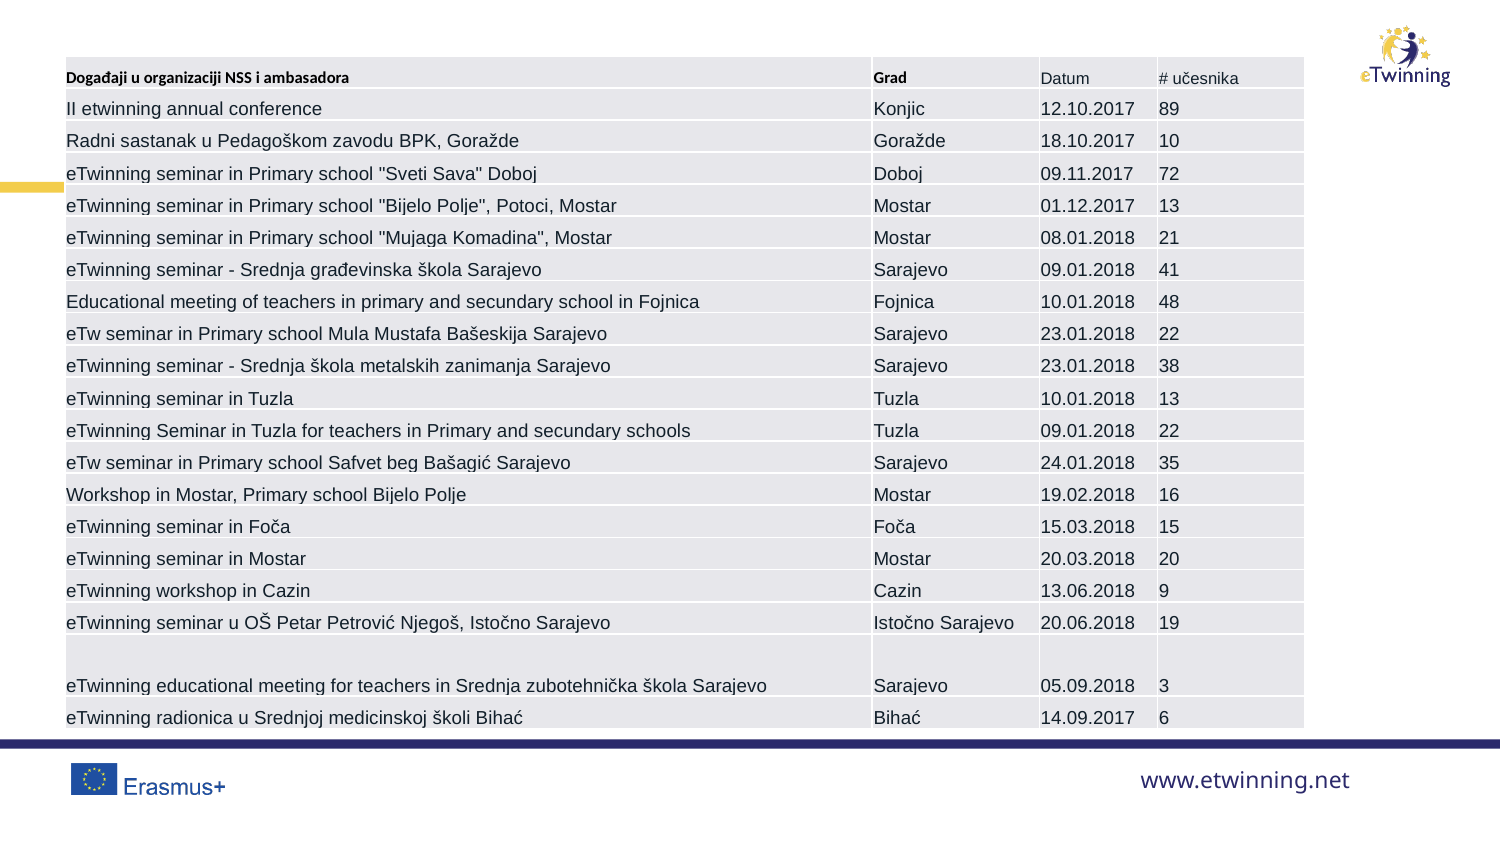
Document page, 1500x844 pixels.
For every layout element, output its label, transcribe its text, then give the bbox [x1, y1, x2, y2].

table_cell eTwinning seminar in Primary school "Sveti Sava" Doboj [66, 153, 871, 183]
table_cell 05.09.2018 [1040, 635, 1157, 695]
table_cell eTw seminar in Primary school Safvet beg Bašagić Sarajevo [66, 442, 871, 472]
table_cell 20.06.2018 [1040, 603, 1157, 633]
table_cell 41 [1158, 249, 1304, 280]
table_cell 18.10.2017 [1040, 121, 1157, 151]
table_header Grad [873, 57, 1039, 87]
table_header Datum [1040, 57, 1157, 87]
table_cell Workshop in Mostar, Primary school Bijelo Polje [66, 474, 871, 504]
table_cell eTwinning seminar in Foča [66, 506, 871, 537]
table_cell Goražde [873, 121, 1039, 151]
table_cell 13 [1158, 185, 1304, 215]
table_cell 12.10.2017 [1040, 89, 1157, 119]
table_cell 6 [1158, 697, 1304, 728]
table_header # učesnika [1158, 57, 1304, 87]
table_cell Sarajevo [873, 442, 1039, 472]
table_cell 3 [1158, 635, 1304, 695]
table_cell 14.09.2017 [1040, 697, 1157, 728]
table_cell 08.01.2018 [1040, 217, 1157, 247]
table_cell 09.01.2018 [1040, 249, 1157, 280]
table_cell 01.12.2017 [1040, 185, 1157, 215]
table_cell 15 [1158, 506, 1304, 537]
table_cell 10.01.2018 [1040, 378, 1157, 408]
table_cell 13.06.2018 [1040, 570, 1157, 601]
table_cell II etwinning annual conference [66, 89, 871, 119]
table_cell 23.01.2018 [1040, 346, 1157, 376]
table_cell eTwinning radionica u Srednjoj medicinskoj školi Bihać [66, 697, 871, 728]
table_cell 38 [1158, 346, 1304, 376]
table_cell Sarajevo [873, 346, 1039, 376]
table_cell 23.01.2018 [1040, 313, 1157, 344]
table_cell Mostar [873, 217, 1039, 247]
table_cell 16 [1158, 474, 1304, 504]
table_cell eTwinning seminar in Mostar [66, 538, 871, 569]
table_cell eTwinning seminar u OŠ Petar Petrović Njegoš, Istočno Sarajevo [66, 603, 871, 633]
table_cell 20 [1158, 538, 1304, 569]
table_cell eTwinning seminar in Primary school "Bijelo Polje", Potoci, Mostar [66, 185, 871, 215]
table_cell eTwinning seminar in Primary school "Mujaga Komadina", Mostar [66, 217, 871, 247]
table_cell Konjic [873, 89, 1039, 119]
picture [1360, 25, 1450, 87]
table_cell 21 [1158, 217, 1304, 247]
table_cell 89 [1158, 89, 1304, 119]
table_cell 10.01.2018 [1040, 281, 1157, 312]
table_cell 19 [1158, 603, 1304, 633]
table_cell Mostar [873, 474, 1039, 504]
table_cell Bihać [873, 697, 1039, 728]
table_cell eTwinning educational meeting for teachers in Srednja zubotehnička škola Sarajevo [66, 635, 871, 695]
table_cell Educational meeting of teachers in primary and secundary school in Fojnica [66, 281, 871, 312]
table_cell 72 [1158, 153, 1304, 183]
table_cell eTwinning seminar in Tuzla [66, 378, 871, 408]
table_cell eTwinning Seminar in Tuzla for teachers in Primary and secundary schools [66, 410, 871, 440]
table_cell 24.01.2018 [1040, 442, 1157, 472]
table_cell Sarajevo [873, 635, 1039, 695]
table_cell 9 [1158, 570, 1304, 601]
table_cell Foča [873, 506, 1039, 537]
table_cell eTwinning seminar - Srednja škola metalskih zanimanja Sarajevo [66, 346, 871, 376]
table_cell 22 [1158, 410, 1304, 440]
table_cell Sarajevo [873, 313, 1039, 344]
table_cell Istočno Sarajevo [873, 603, 1039, 633]
table_cell 48 [1158, 281, 1304, 312]
table_cell 20.03.2018 [1040, 538, 1157, 569]
table_cell Fojnica [873, 281, 1039, 312]
table_cell 22 [1158, 313, 1304, 344]
table_cell Sarajevo [873, 249, 1039, 280]
picture [71, 763, 225, 795]
table_cell eTw seminar in Primary school Mula Mustafa Bašeskija Sarajevo [66, 313, 871, 344]
table_cell eTwinning workshop in Cazin [66, 570, 871, 601]
table_cell 09.01.2018 [1040, 410, 1157, 440]
table_cell 35 [1158, 442, 1304, 472]
table_cell Mostar [873, 538, 1039, 569]
table_cell eTwinning seminar - Srednja građevinska škola Sarajevo [66, 249, 871, 280]
table_cell Tuzla [873, 410, 1039, 440]
table_cell Tuzla [873, 378, 1039, 408]
table_cell 13 [1158, 378, 1304, 408]
table_cell 15.03.2018 [1040, 506, 1157, 537]
table_cell 09.11.2017 [1040, 153, 1157, 183]
table_cell 10 [1158, 121, 1304, 151]
table_cell Doboj [873, 153, 1039, 183]
table_cell 19.02.2018 [1040, 474, 1157, 504]
table_cell Radni sastanak u Pedagoškom zavodu BPK, Goražde [66, 121, 871, 151]
table_header Događaji u organizaciji NSS i ambasadora [66, 57, 871, 87]
table_cell Cazin [873, 570, 1039, 601]
table_cell Mostar [873, 185, 1039, 215]
